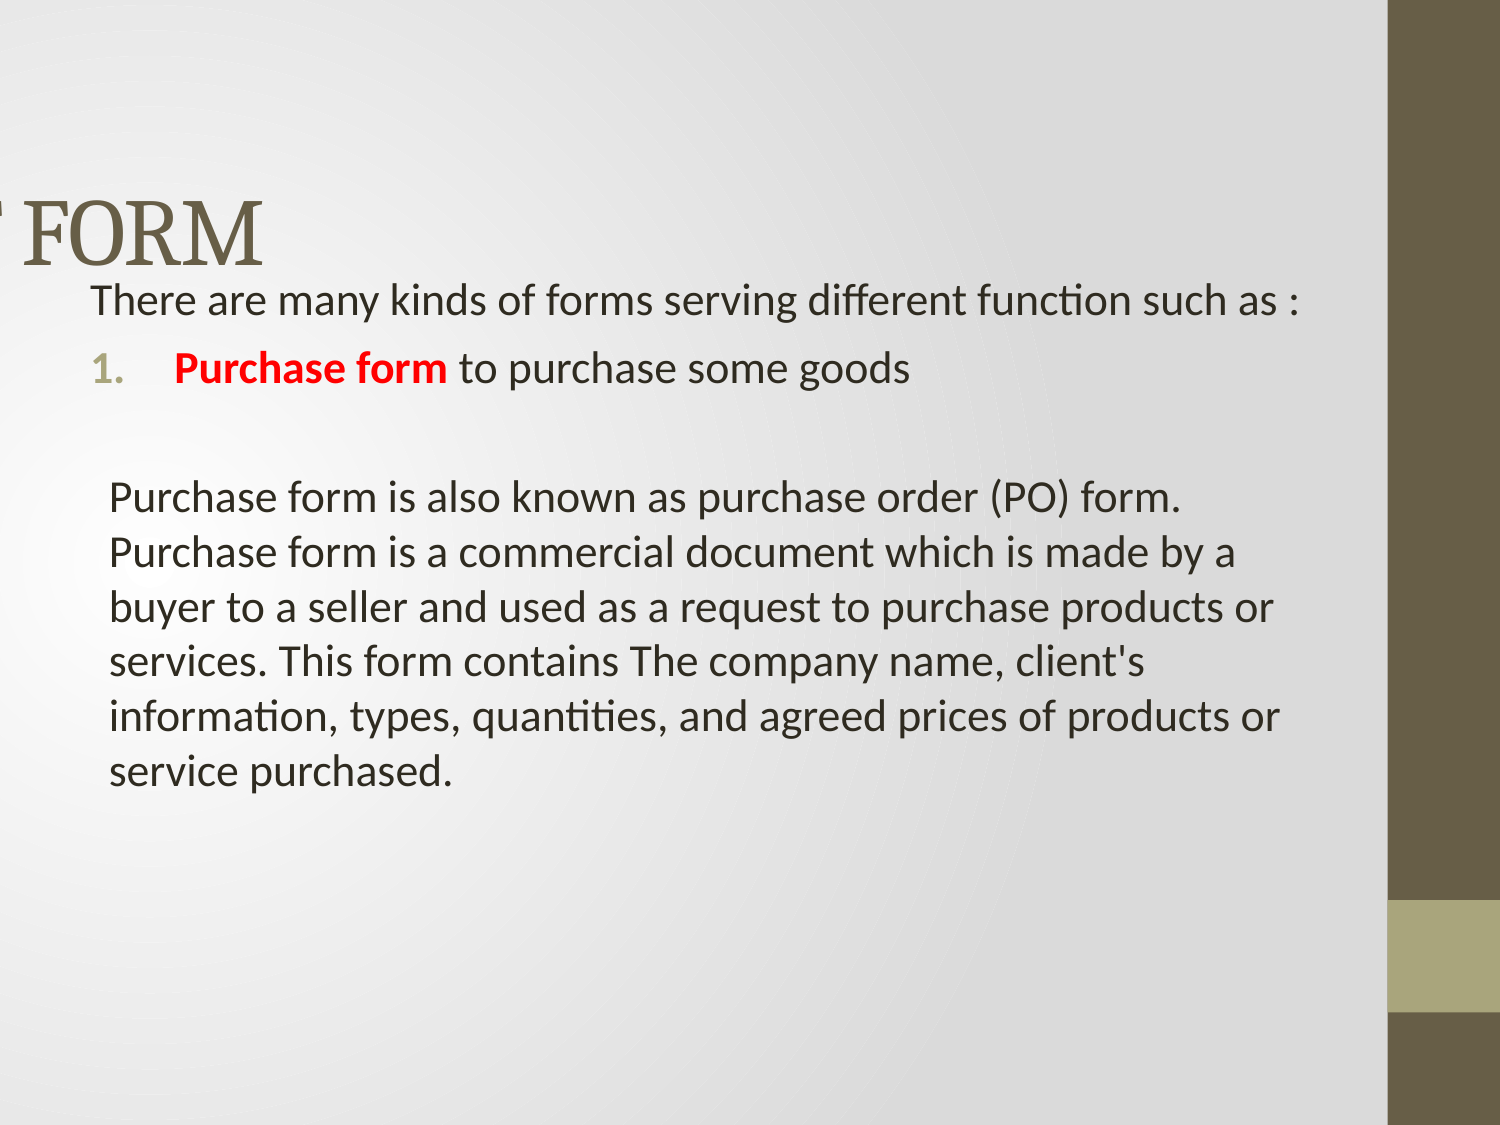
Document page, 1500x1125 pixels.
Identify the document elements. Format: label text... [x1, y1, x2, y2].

list There are many kinds of forms serving different function such as : Purchase form to purchase some goods Purchase form is also known as purchase order (PO) form. Purchase form is a commercial document which is made by a buyer to a seller and used as a request to purchase products or services. This form contains The company name, client's information, types, quantities, and agreed prices of products or service purchased. [75, 262, 1325, 1050]
title KINDS OF FORM [0, 133, 840, 321]
